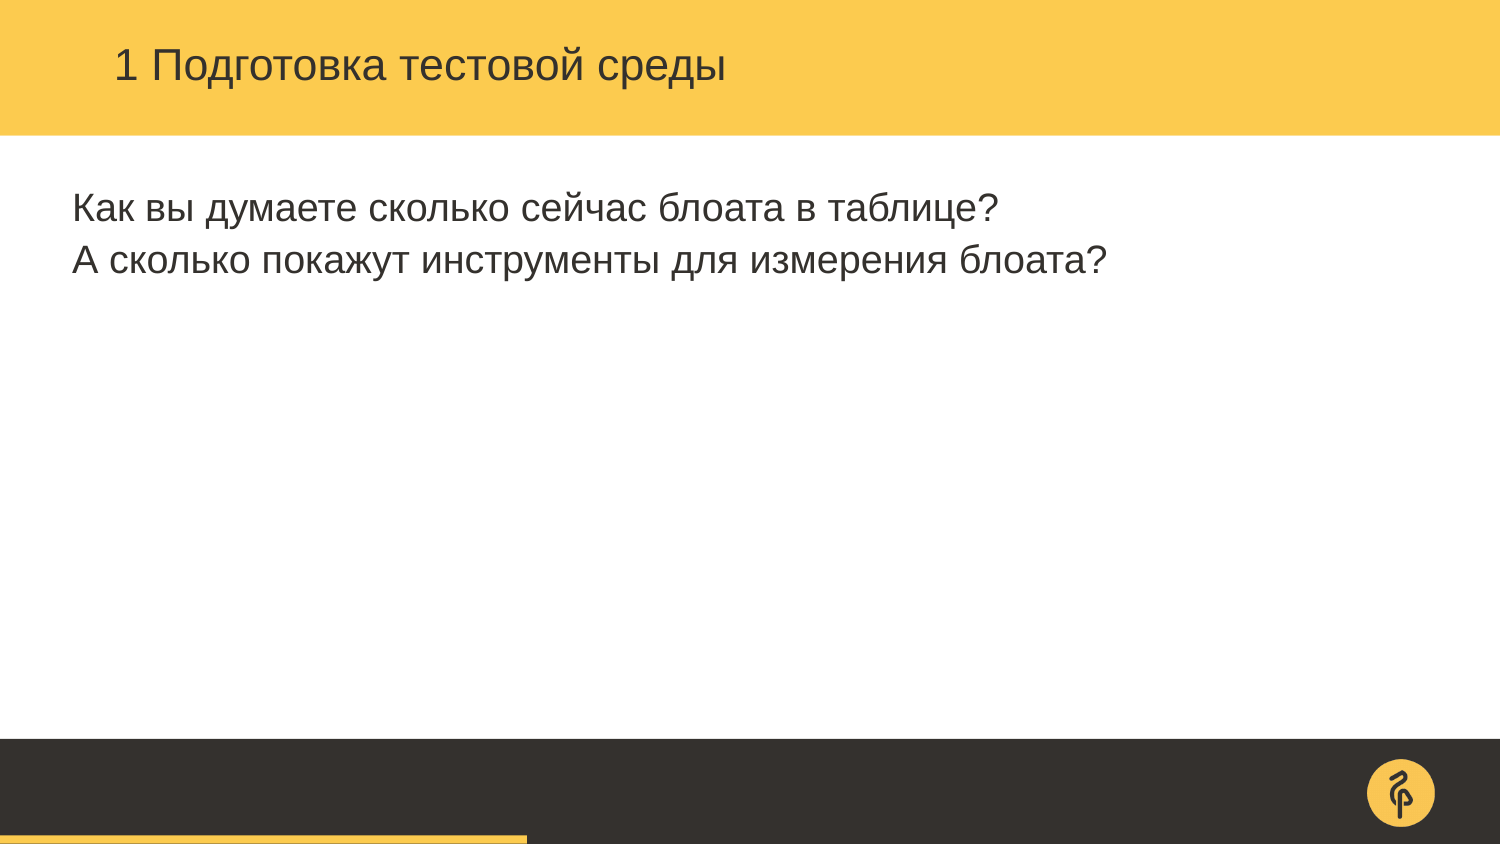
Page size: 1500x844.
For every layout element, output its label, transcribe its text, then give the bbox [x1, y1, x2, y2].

title 1 Подготовка тестовой среды [98, 0, 1420, 132]
text_box Как вы думаете сколько сейчас блоата в таблице? А сколько покажут инструменты для измерения блоата? [43, 170, 1464, 722]
text_box [0, 833, 529, 844]
picture [1367, 759, 1435, 827]
